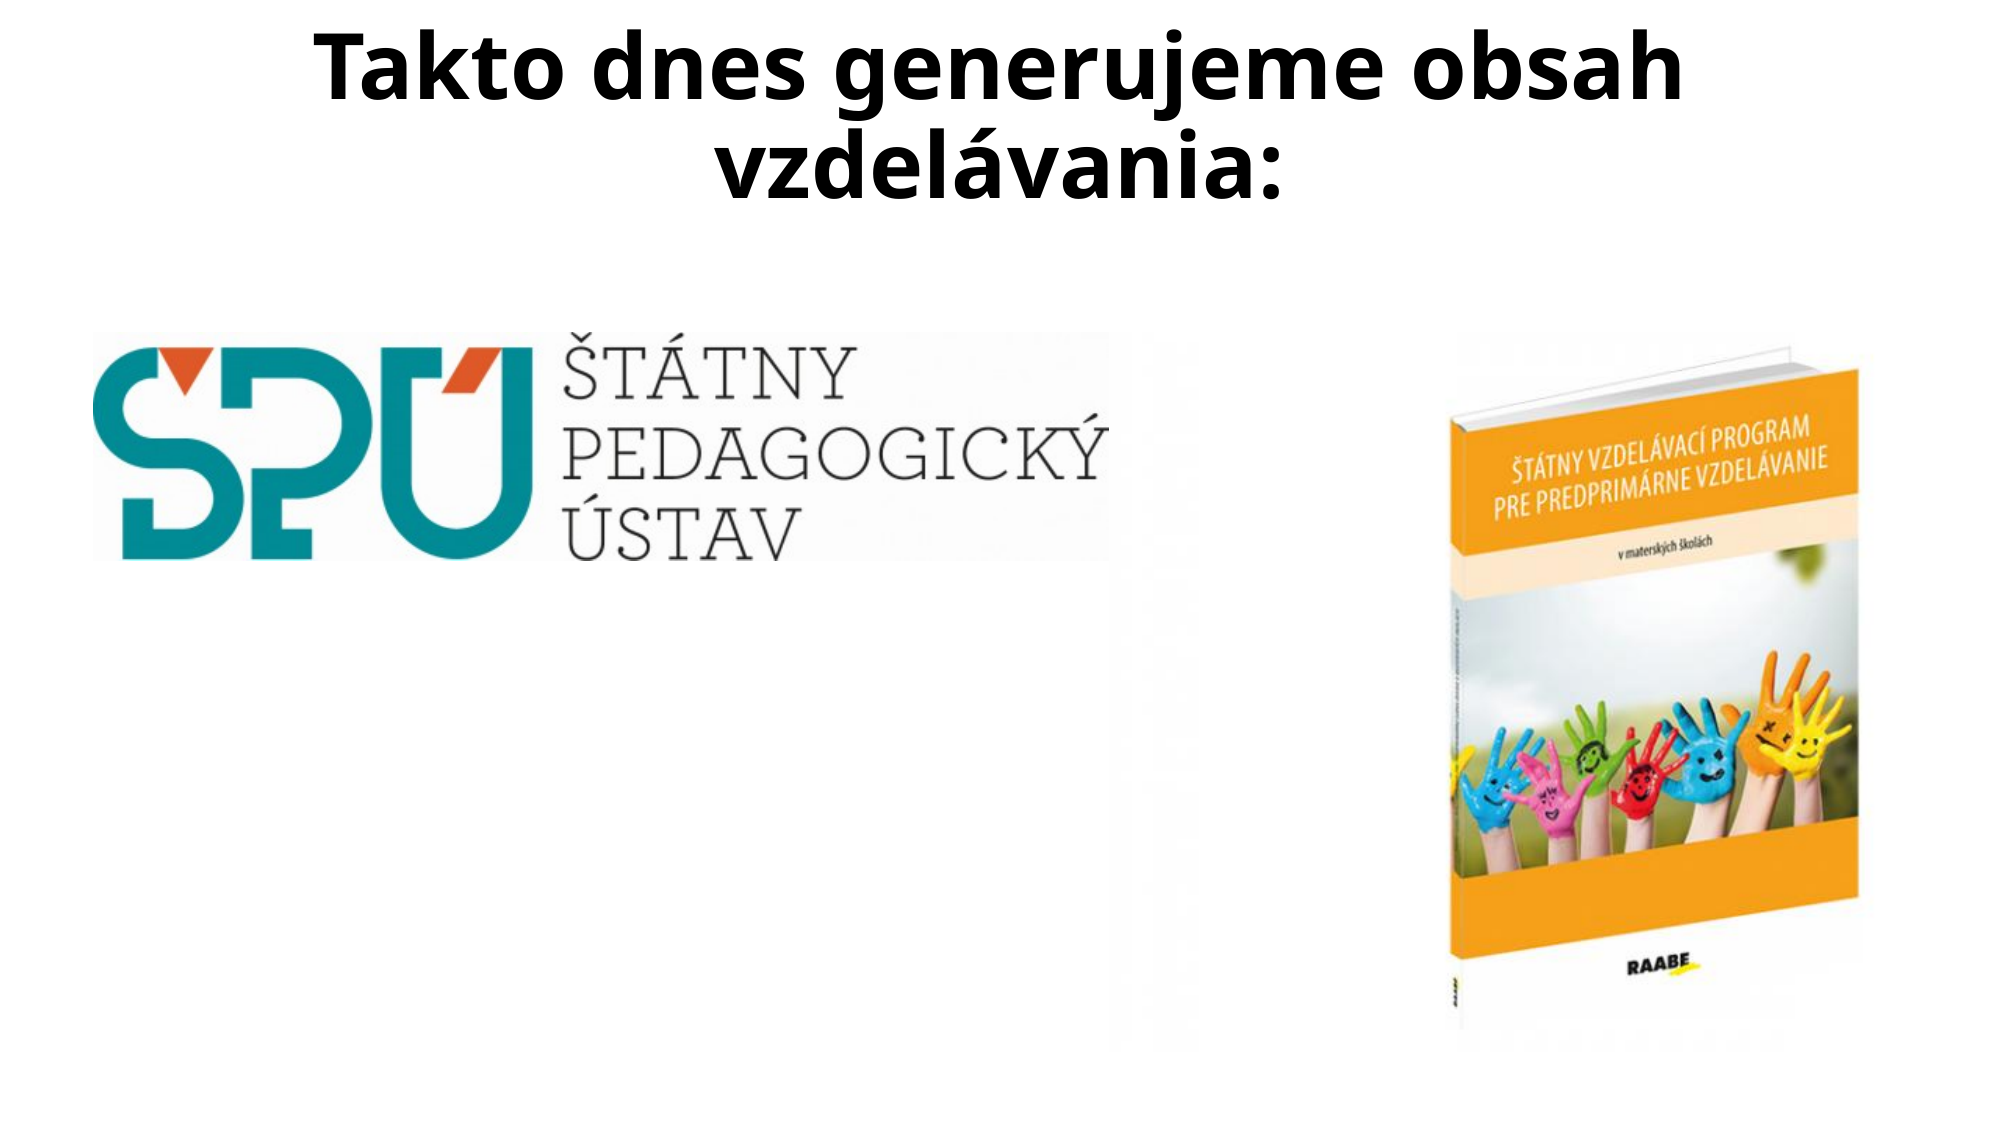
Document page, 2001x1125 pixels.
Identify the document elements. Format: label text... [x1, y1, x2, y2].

picture [93, 332, 2000, 1052]
title Takto dnes generujeme obsah vzdelávania: [37, 0, 1963, 240]
